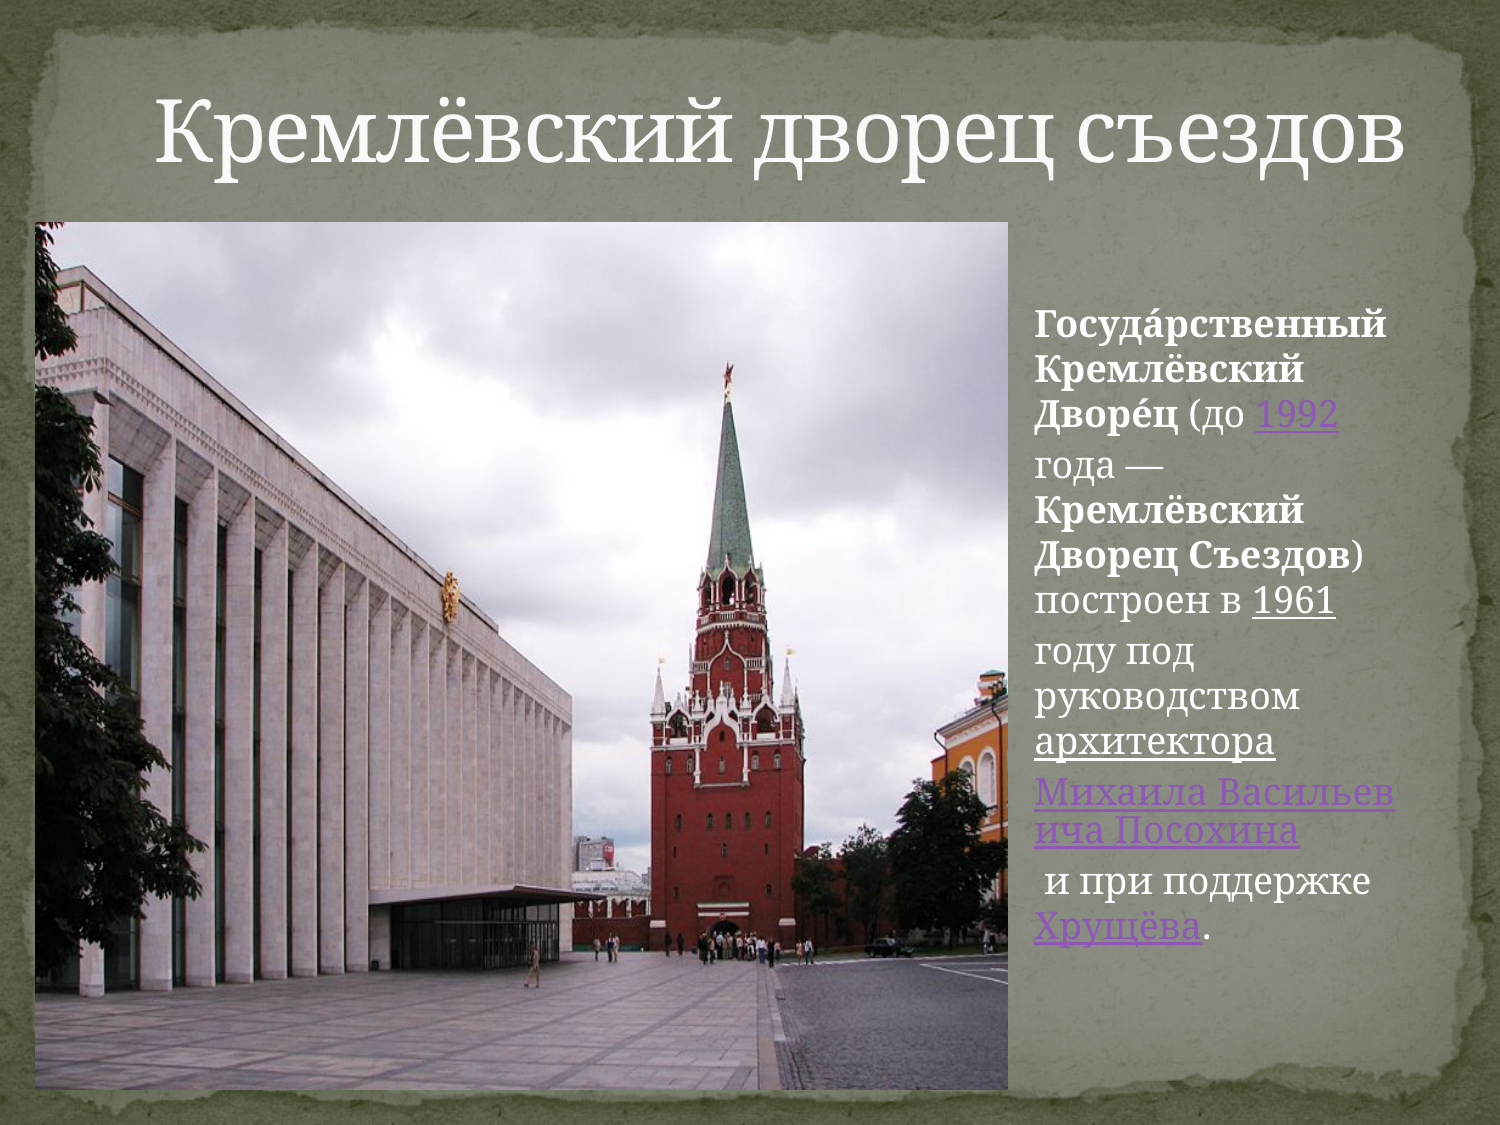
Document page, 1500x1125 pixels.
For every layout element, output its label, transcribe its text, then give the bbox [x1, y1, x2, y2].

title Кремлёвский дворец съездов [74, 24, 1425, 188]
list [37, 224, 1005, 1087]
text_box Госуда́рственный Кремлёвский Дворе́ц (до 1992 года — Кремлёвский Дворец Съездов) построен в 1961 году под руководством архитектора Михаила Васильевича Посохина и при поддержке Хрущёва. [1019, 292, 1418, 923]
